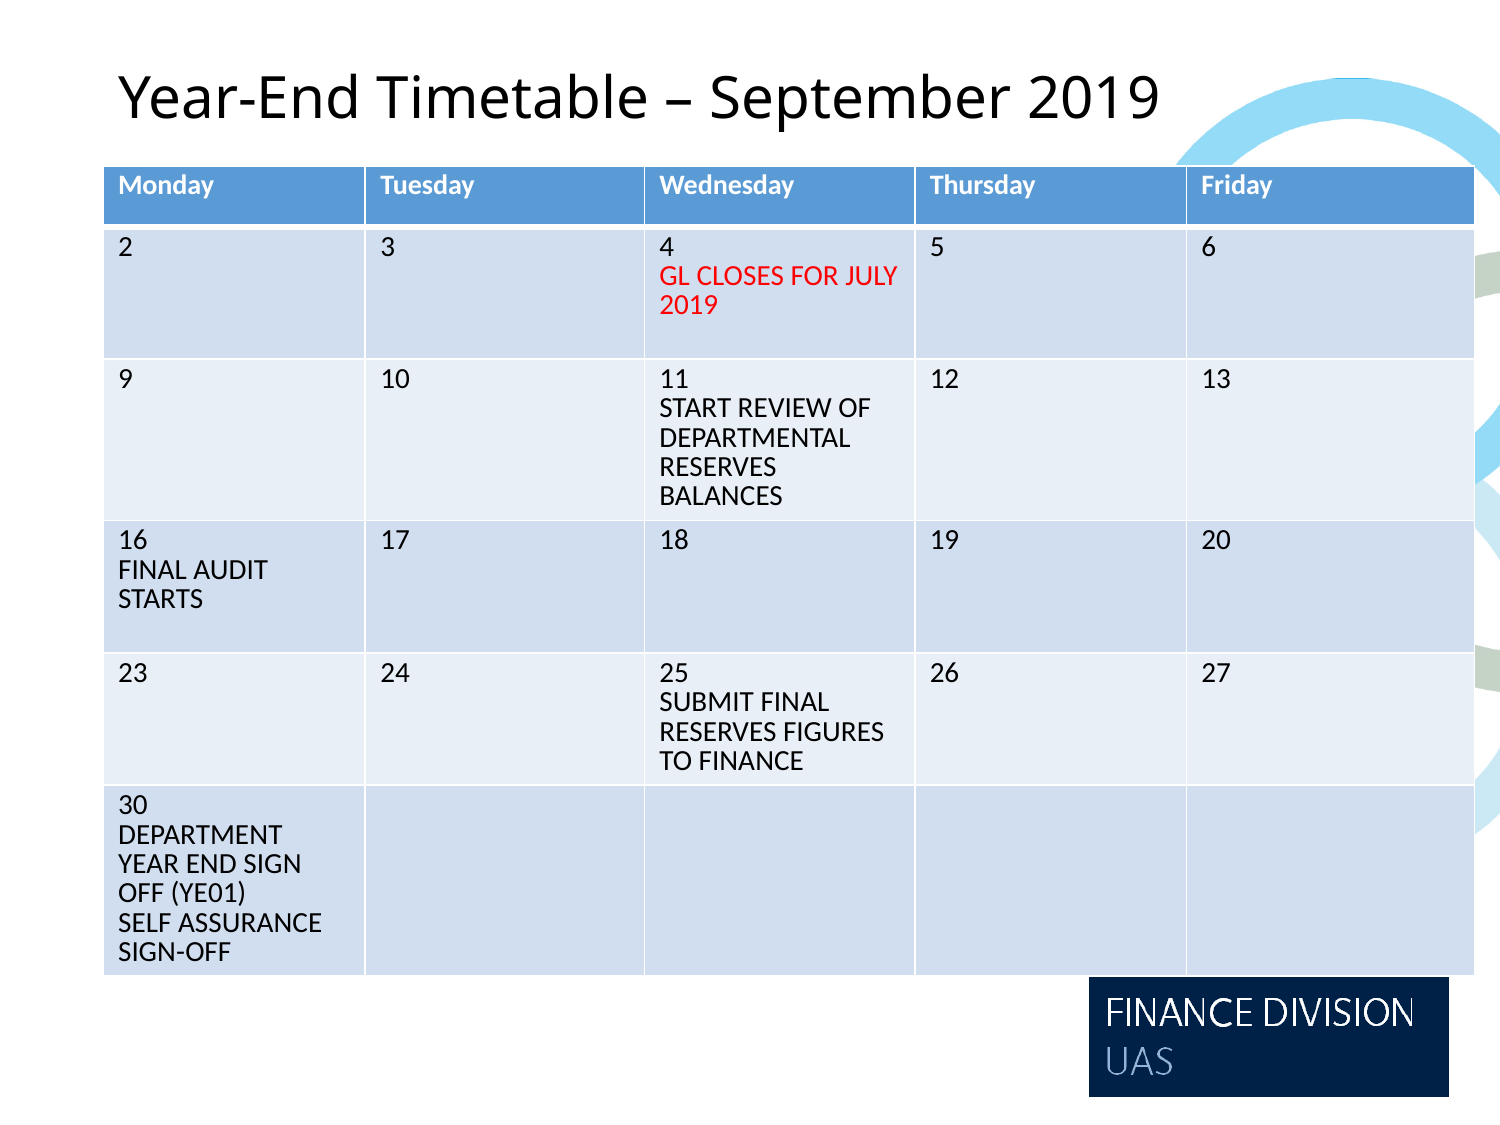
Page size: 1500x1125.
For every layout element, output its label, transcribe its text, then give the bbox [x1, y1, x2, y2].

table_header Monday [104, 167, 364, 224]
table_cell 23 [104, 654, 364, 784]
table_cell 16 FINAL AUDIT STARTS [104, 521, 364, 652]
table_cell 17 [366, 521, 644, 652]
table_cell 27 [1187, 654, 1474, 784]
table_cell 19 [916, 521, 1186, 652]
table_cell 5 [916, 230, 1186, 358]
table_cell 18 [645, 521, 914, 652]
table_cell 20 [1187, 521, 1474, 652]
table_cell 4 GL CLOSES FOR JULY 2019 [645, 230, 914, 358]
table_header Wednesday [645, 167, 914, 224]
title Year-End Timetable – September 2019 [103, 59, 1397, 139]
table_cell 11 START REVIEW OF DEPARTMENTAL RESERVES BALANCES [645, 360, 914, 520]
table_cell 12 [916, 360, 1186, 520]
table_cell [1187, 786, 1474, 975]
table_header Friday [1187, 167, 1474, 224]
picture [1089, 977, 1449, 1097]
table_cell 3 [366, 230, 644, 358]
table_cell 9 [104, 360, 364, 520]
table_cell 10 [366, 360, 644, 520]
table_cell [916, 786, 1186, 975]
table_header Thursday [916, 167, 1186, 224]
table_cell 24 [366, 654, 644, 784]
table_header Tuesday [366, 167, 644, 224]
table_cell 6 [1187, 230, 1474, 358]
table_cell 30 DEPARTMENT YEAR END SIGN OFF (YE01) SELF ASSURANCE SIGN-OFF [104, 786, 364, 975]
table_cell 13 [1187, 360, 1474, 520]
table_cell 26 [916, 654, 1186, 784]
table_cell [366, 786, 644, 975]
table_cell 25 SUBMIT FINAL RESERVES FIGURES TO FINANCE [645, 654, 914, 784]
table_cell [645, 786, 914, 975]
table_cell 2 [104, 230, 364, 358]
